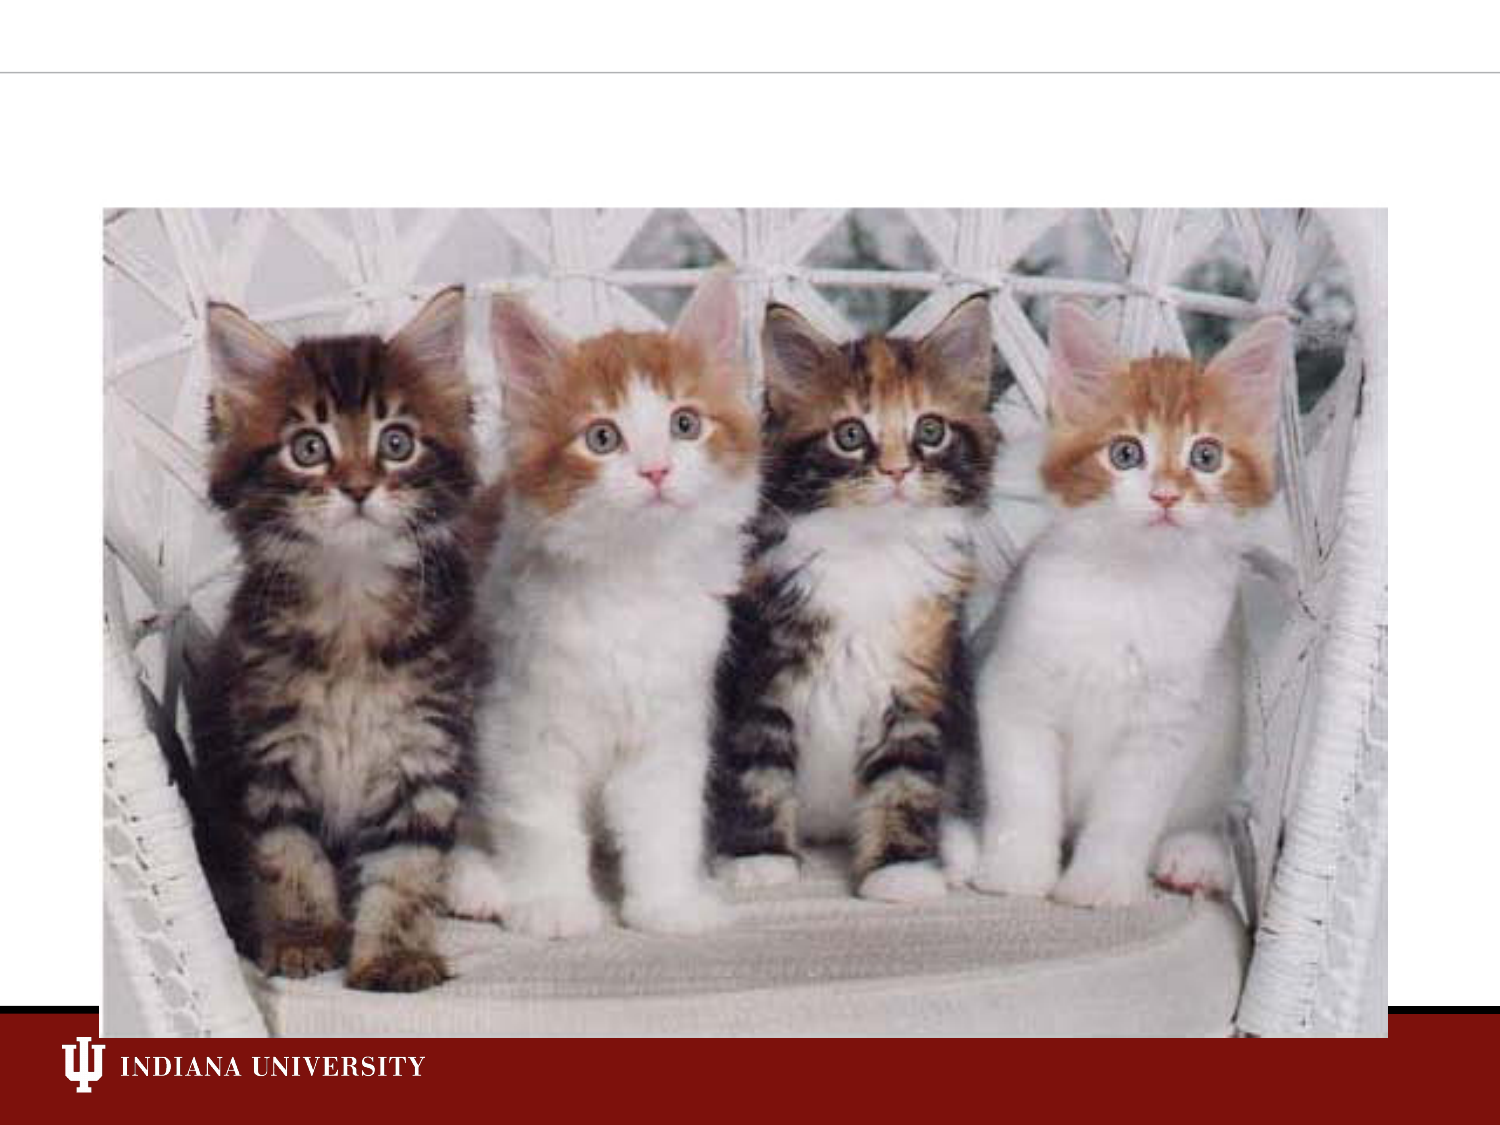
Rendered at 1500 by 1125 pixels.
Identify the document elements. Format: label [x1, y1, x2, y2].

list [99, 199, 1388, 1039]
picture [62, 1037, 425, 1098]
